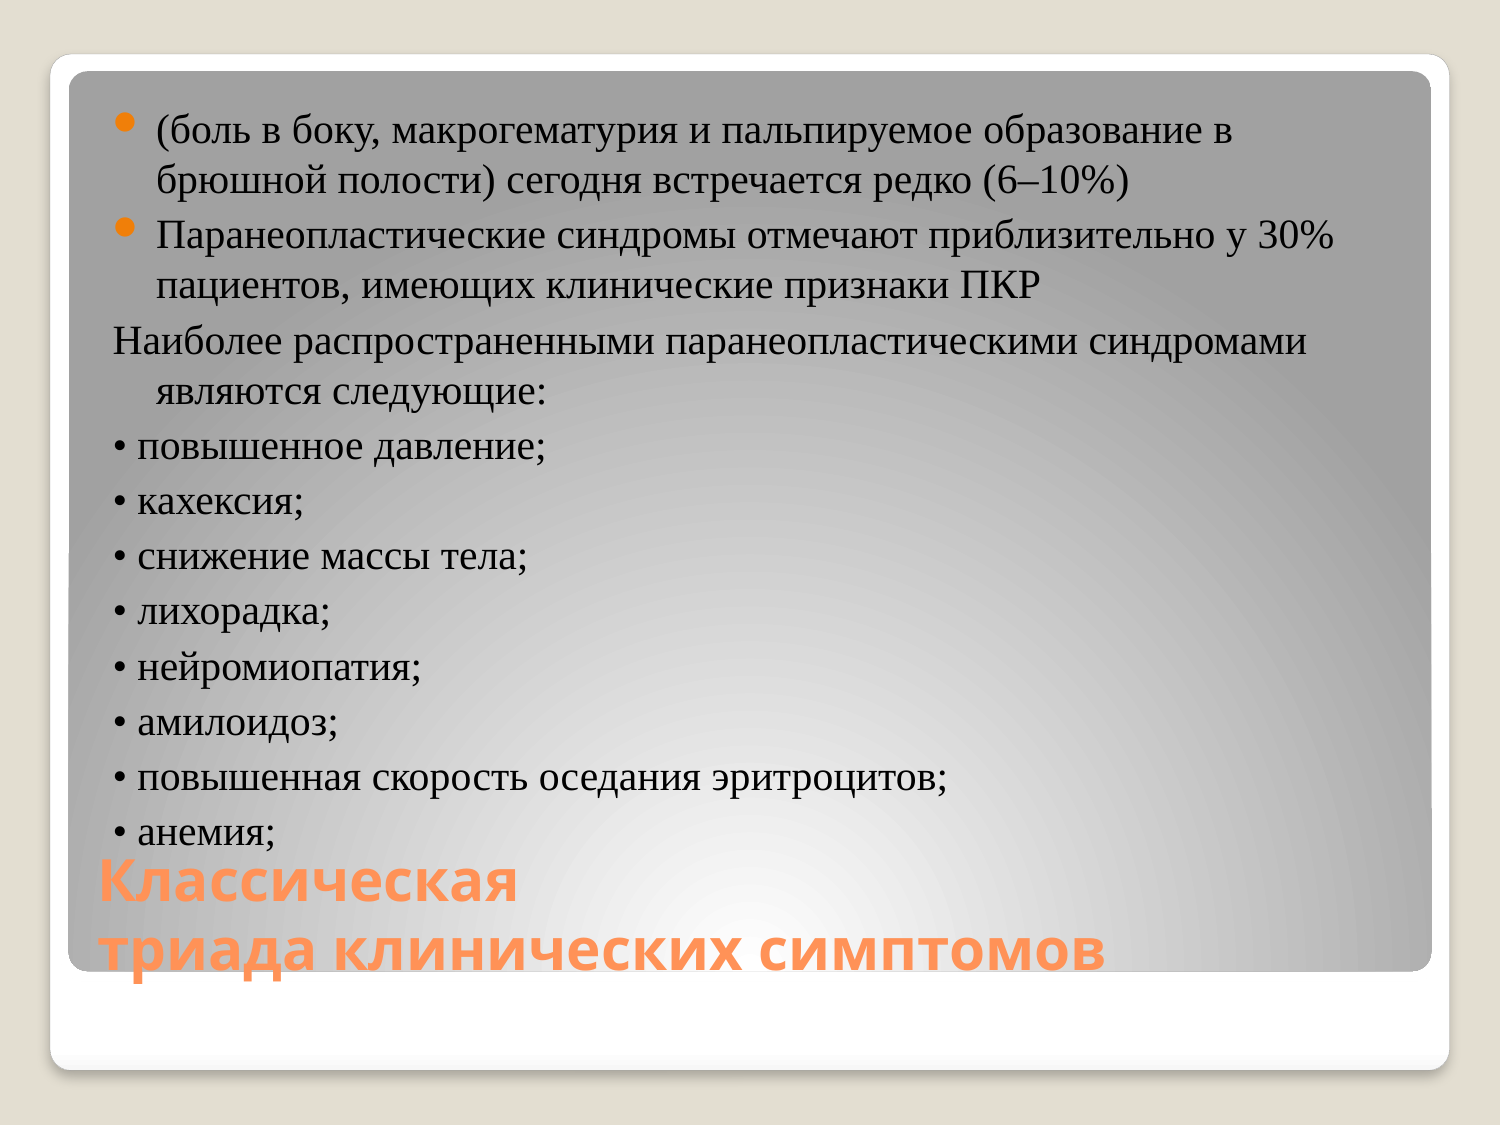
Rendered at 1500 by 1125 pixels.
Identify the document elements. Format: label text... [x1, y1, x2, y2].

title Классическая триада клинических симптомов [82, 857, 1425, 990]
list (боль в боку, макрогематурия и пальпируемое образование в брюшной полости) сегодня встречается редко (6–10%) Паранеопластические синдромы отмечают приблизительно у 30% пациентов, имеющих клинические признаки ПКР Наиболее распространенными паранеопластическими синдромами являются следующие: • повышенное давление; • кахексия; • снижение массы тела; • лихорадка; • нейромиопатия; • амилоидоз; • повышенная скорость оседания эритроцитов; • анемия; [82, 86, 1425, 774]
